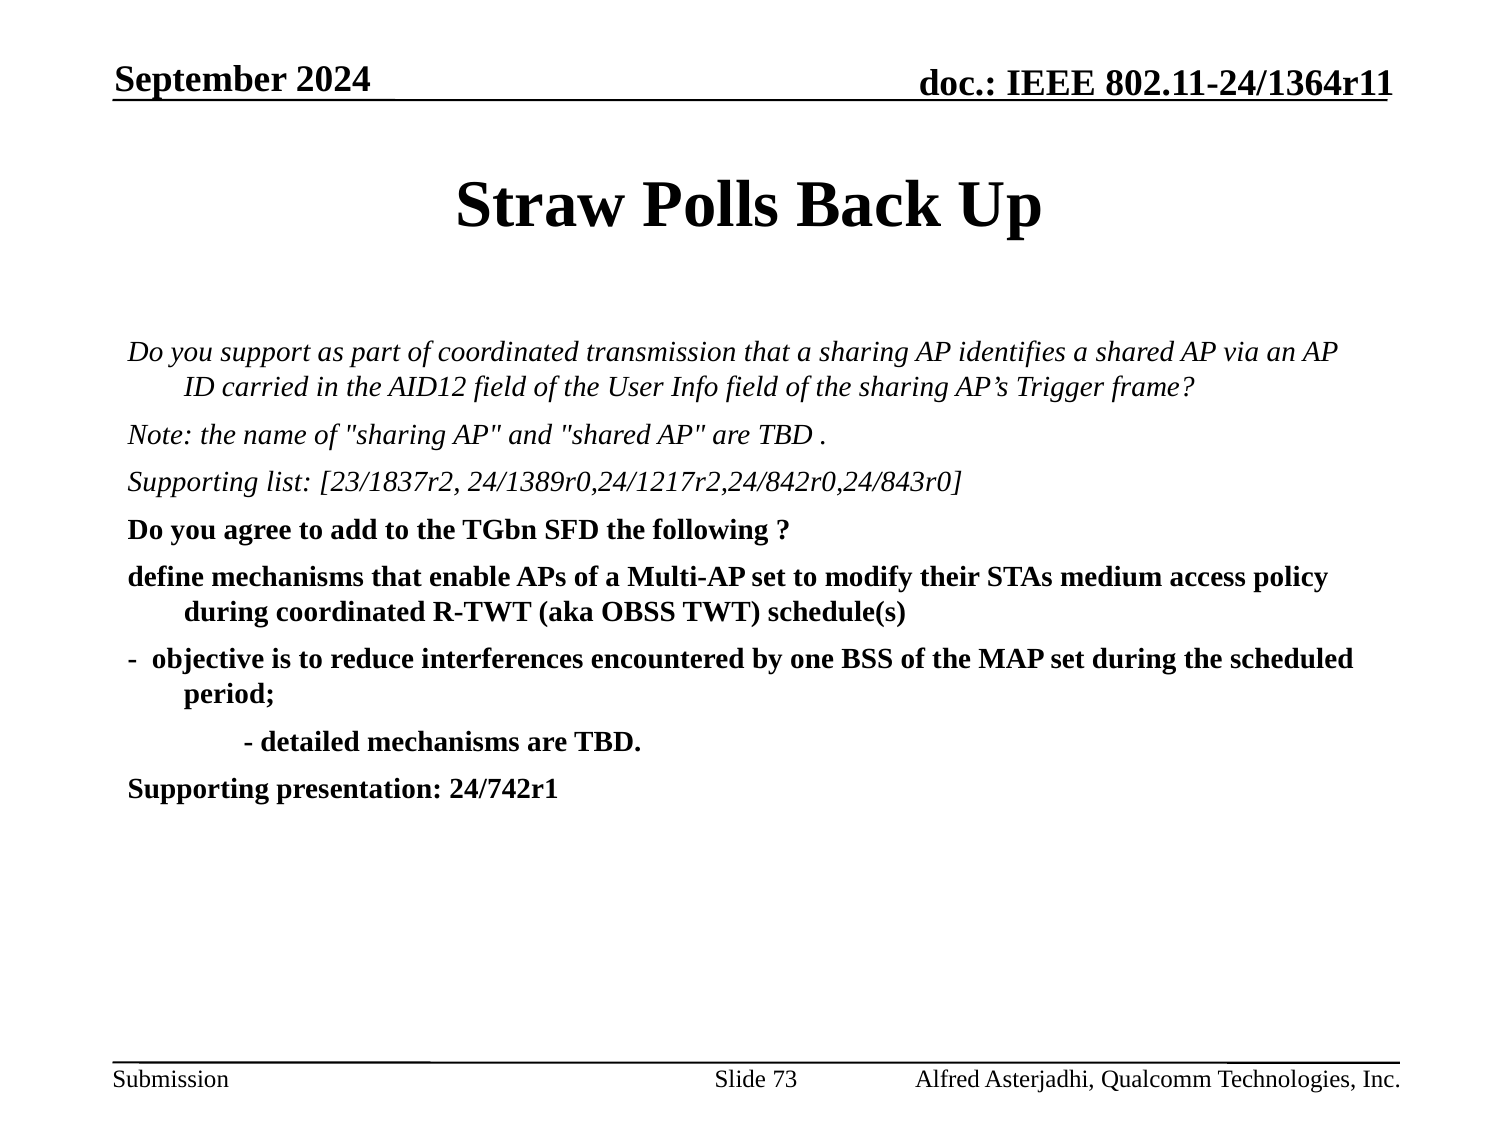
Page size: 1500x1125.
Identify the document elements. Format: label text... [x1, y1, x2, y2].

title Straw Polls Back Up [112, 112, 1388, 288]
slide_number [114, 54, 423, 100]
footer Alfred Asterjadhi, Qualcomm Technologies, Inc. [878, 1061, 1402, 1093]
list Do you support as part of coordinated transmission that a sharing AP identifies a shared AP via an AP ID carried in the AID12 field of the User Info field of the sharing AP’s Trigger frame? Note: the name of "sharing AP" and "shared AP" are TBD . Supporting list: [23/1837r2, 24/1389r0,24/1217r2,24/842r0,24/843r0] Do you agree to add to the TGbn SFD the following ? define mechanisms that enable APs of a Multi-AP set to modify their STAs medium access policy during coordinated R-TWT (aka OBSS TWT) schedule(s) - objective is to reduce interferences encountered by one BSS of the MAP set during the scheduled period; - detailed mechanisms are TBD. Supporting presentation: 24/742r1 [112, 324, 1388, 1063]
slide_number Slide 73 [712, 1061, 800, 1123]
